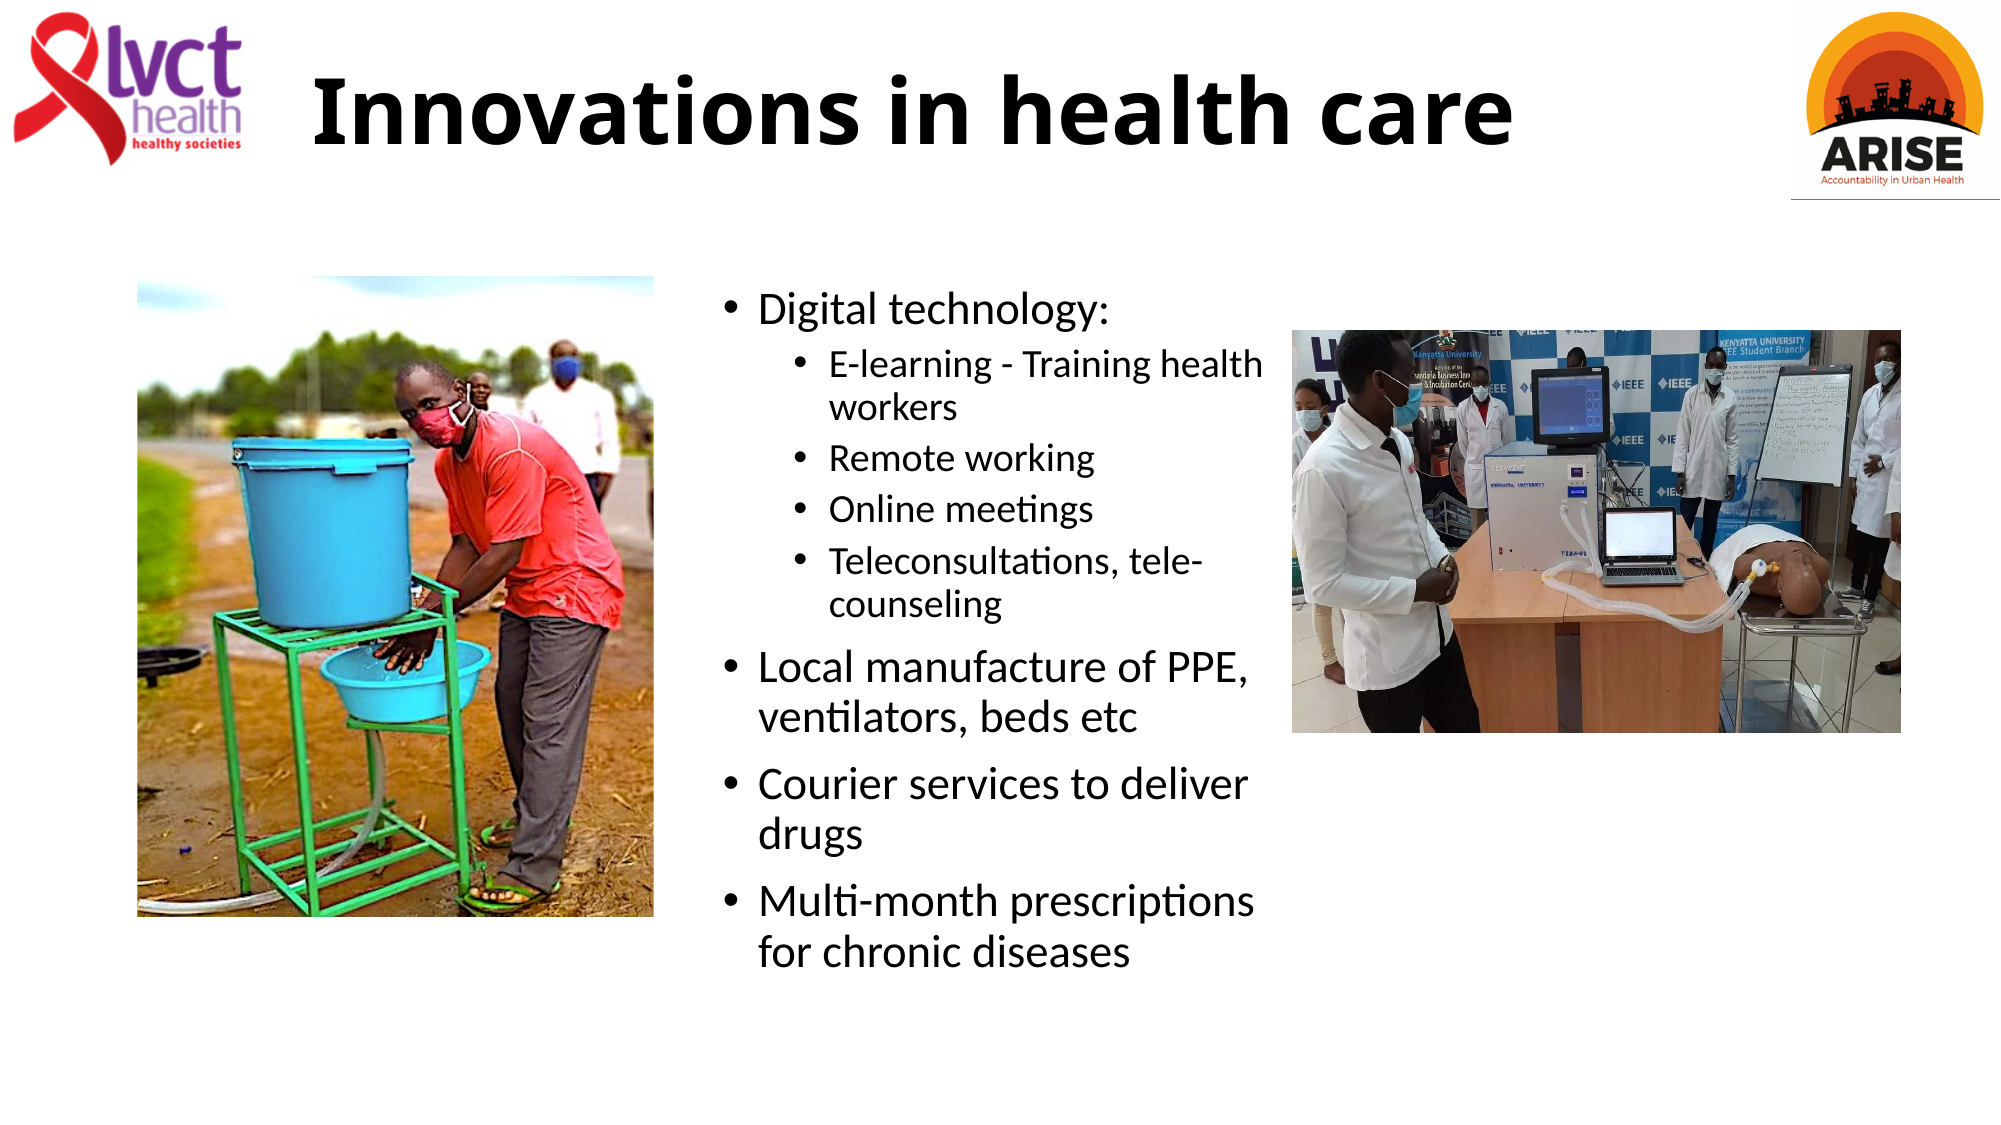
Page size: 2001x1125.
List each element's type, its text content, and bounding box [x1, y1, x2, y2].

picture [9, 8, 253, 171]
picture [1791, 0, 2000, 200]
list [1292, 330, 1901, 733]
title Innovations in health care [297, 6, 1867, 224]
picture [137, 276, 654, 917]
list Digital technology: E-learning - Training health workers Remote working Online meetings Teleconsultations, tele-counseling Local manufacture of PPE, ventilators, beds etc Courier services to deliver drugs Multi-month prescriptions for chronic diseases [707, 276, 1293, 991]
